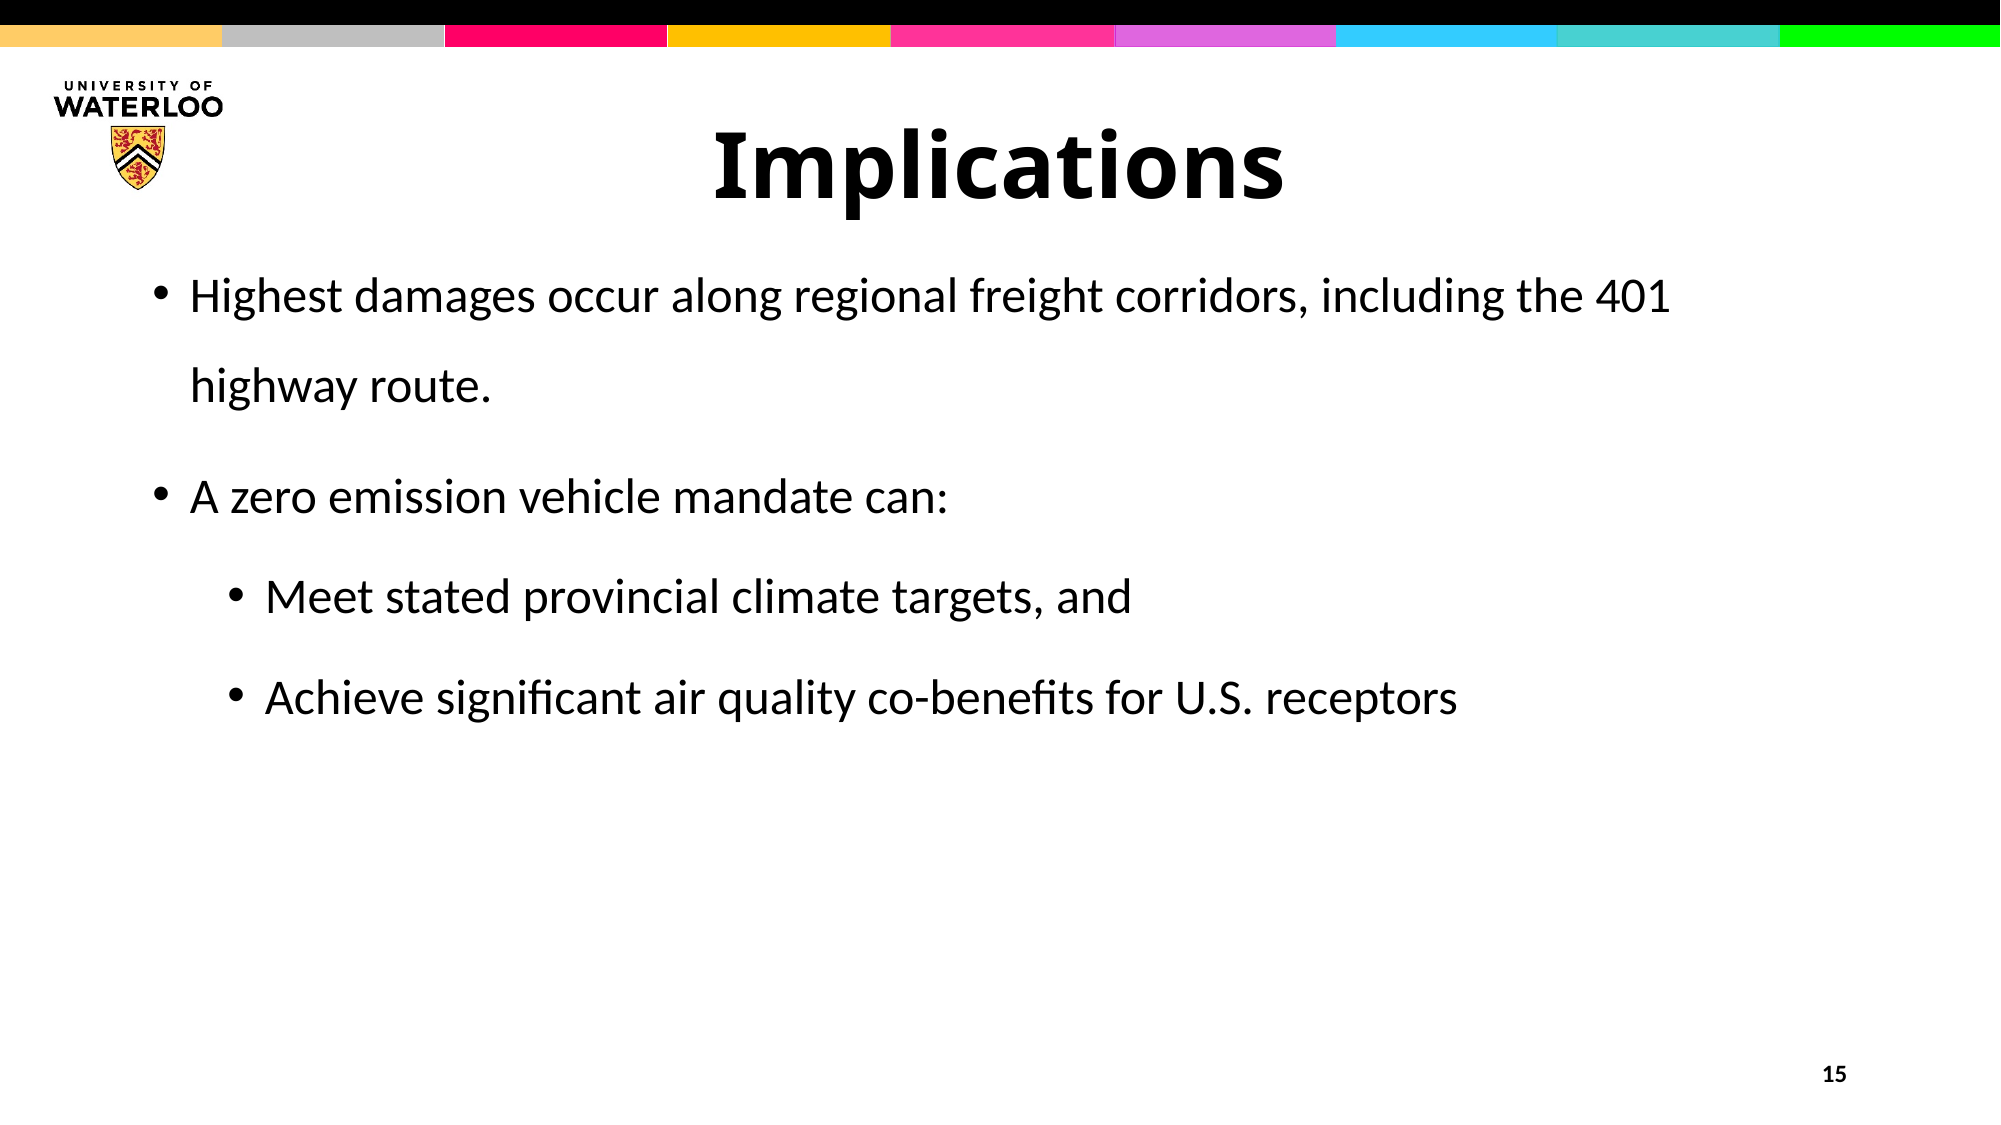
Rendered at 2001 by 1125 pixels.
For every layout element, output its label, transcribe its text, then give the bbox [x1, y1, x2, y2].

slide_number 15 [1412, 1042, 1863, 1103]
picture [0, 47, 276, 225]
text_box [0, 0, 2000, 47]
list Highest damages occur along regional freight corridors, including the 401 highway route. A zero emission vehicle mandate can: Meet stated provincial climate targets, and Achieve significant air quality co-benefits for U.S. receptors [137, 225, 1863, 939]
title Implications [276, 59, 1863, 225]
